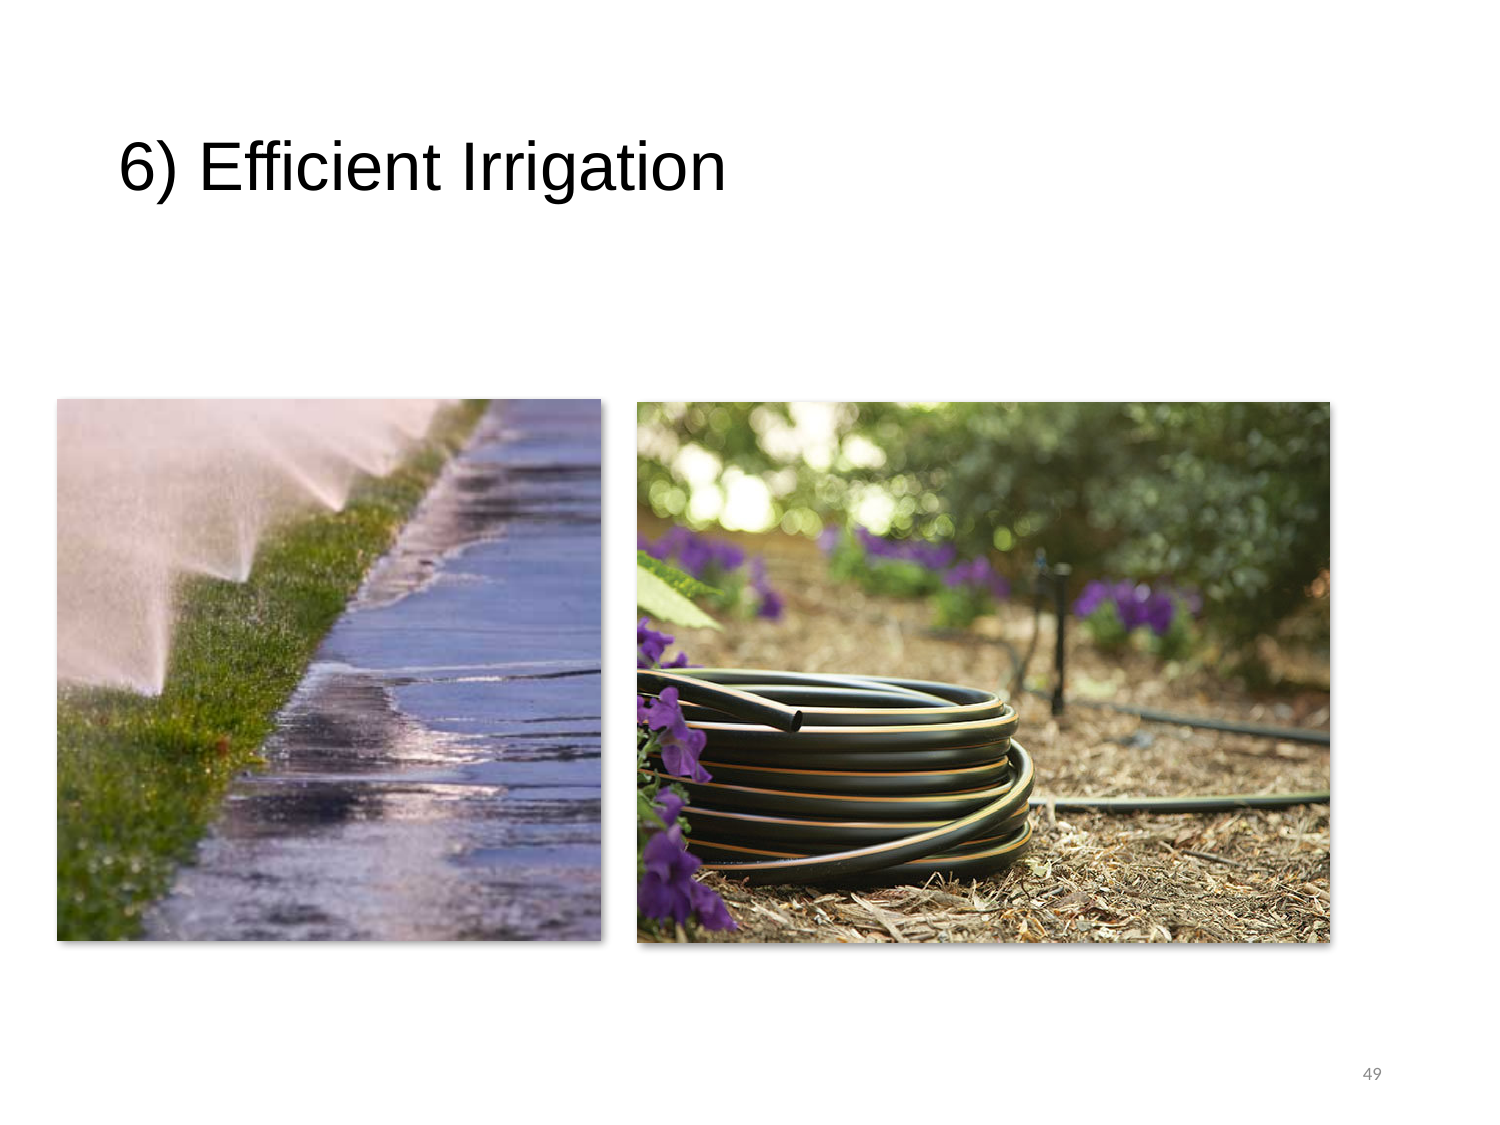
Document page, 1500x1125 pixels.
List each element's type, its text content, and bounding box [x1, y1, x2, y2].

slide_number 49 [1059, 1042, 1397, 1103]
picture [637, 402, 1330, 943]
picture [57, 399, 601, 941]
title 6) Efficient Irrigation [103, 59, 1397, 278]
